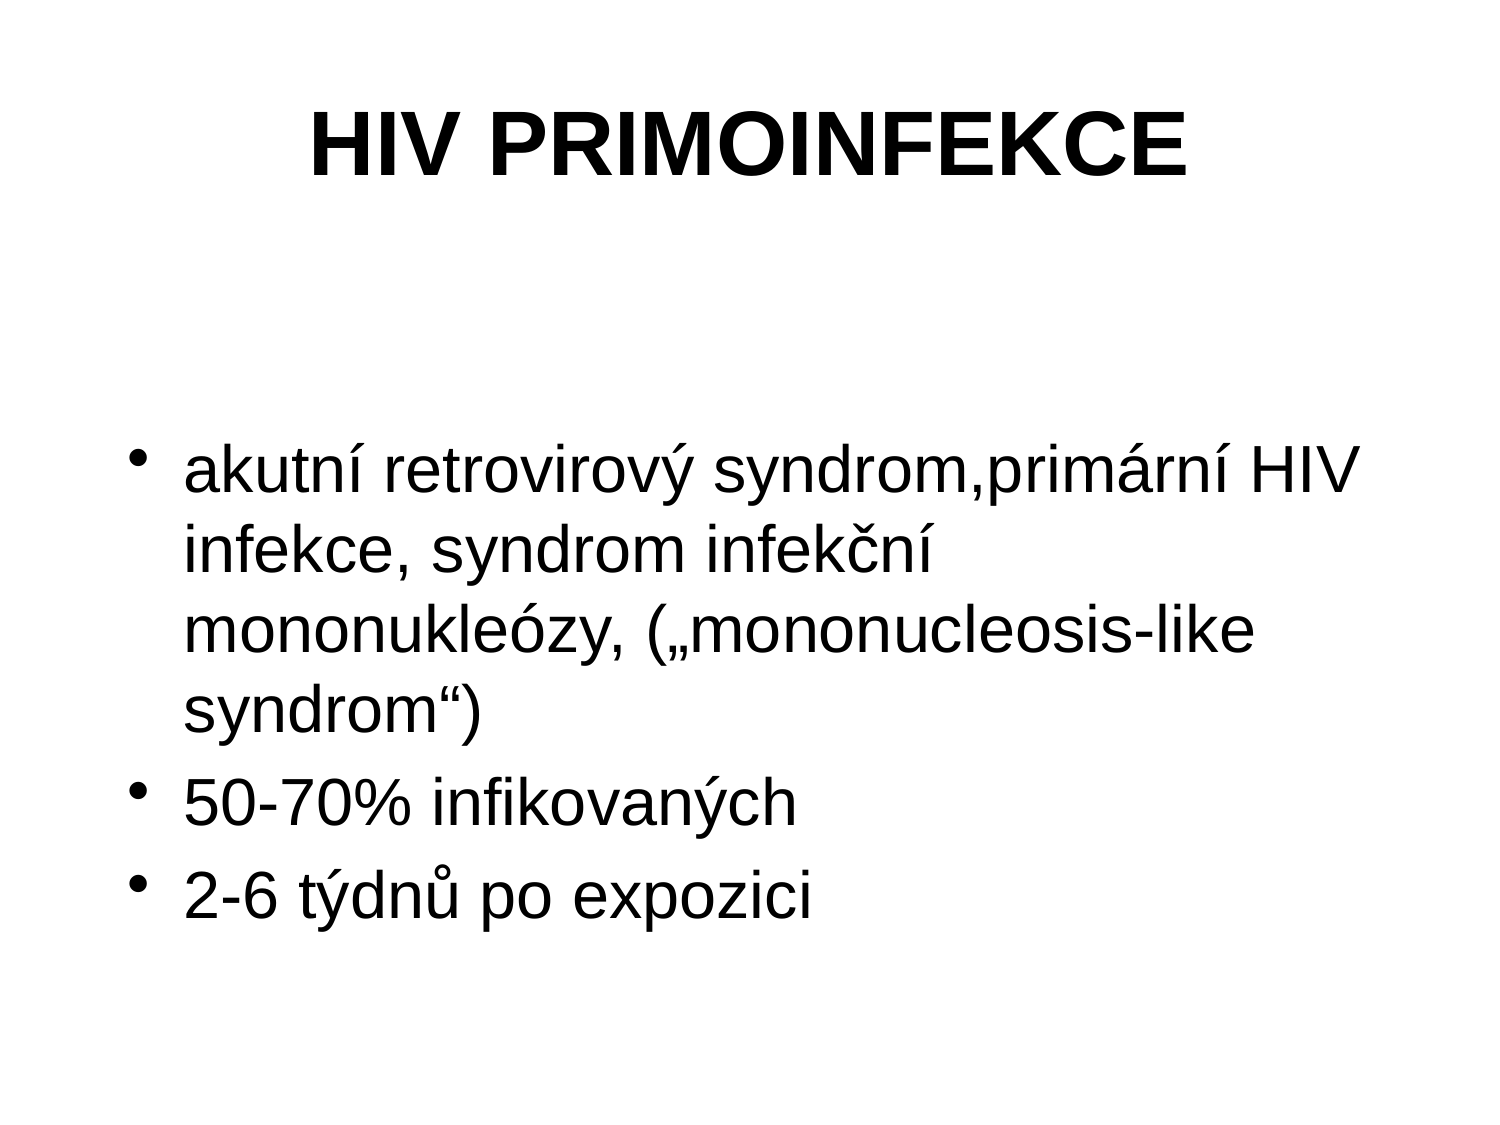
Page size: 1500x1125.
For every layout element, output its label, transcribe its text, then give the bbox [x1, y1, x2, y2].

title HIV PRIMOINFEKCE [75, 45, 1425, 233]
list akutní retrovirový syndrom,primární HIV infekce, syndrom infekční mononukleózy, („mononucleosis-like syndrom“) 50-70% infikovaných 2-6 týdnů po expozici [112, 418, 1388, 1018]
